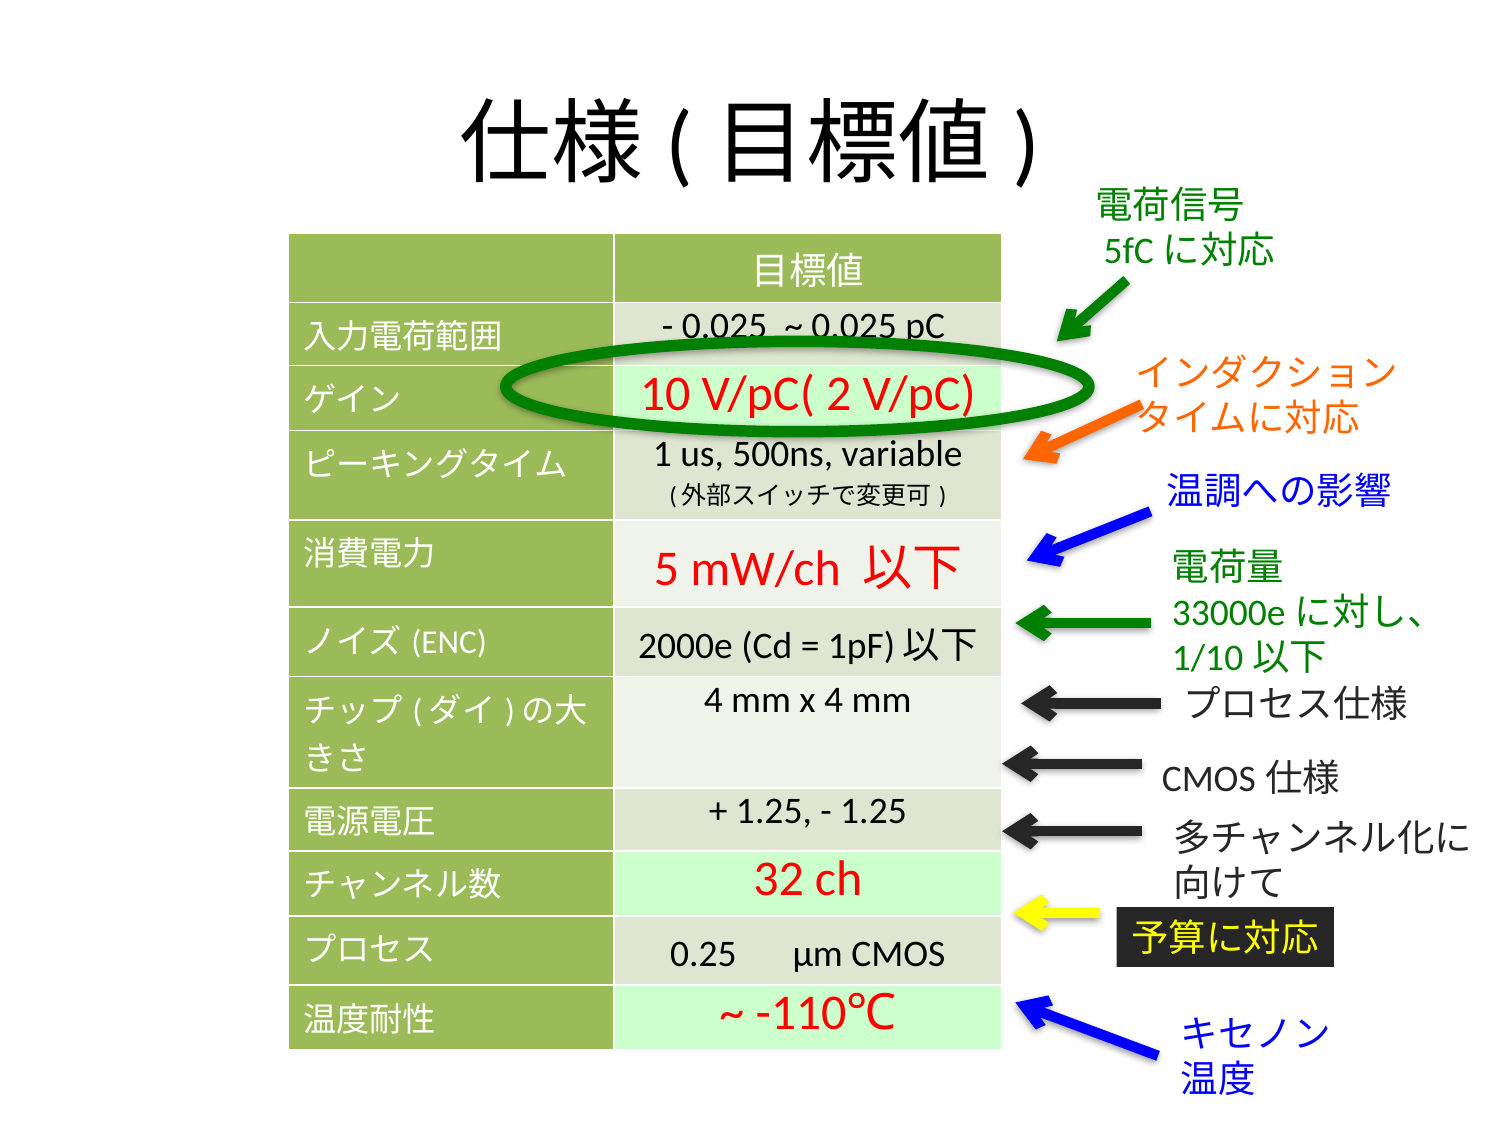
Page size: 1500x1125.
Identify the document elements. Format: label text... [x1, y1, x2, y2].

table_cell 温度耐性 [289, 986, 613, 1049]
table_cell 5 mW/ch 以下 [615, 521, 1001, 606]
table_cell 消費電力 [289, 521, 613, 606]
text_box プロセス仕様 [1168, 673, 1424, 733]
table_cell 電源電圧 [289, 789, 613, 850]
table_cell ~ -110℃ [615, 986, 1001, 1049]
table_header [289, 234, 613, 302]
table_cell チャンネル数 [289, 852, 613, 915]
text_box [504, 340, 1090, 433]
table_cell 2000e (Cd = 1pF)以下 [615, 608, 1001, 676]
table_cell 32 ch [615, 852, 1001, 915]
table_cell チップ(ダイ)の大きさ [289, 677, 613, 787]
text_box 電荷信号 5fCに対応 [1080, 173, 1299, 279]
text_box 多チャンネル化に 向けて [1158, 806, 1488, 912]
text_box 温調への影響 [1151, 460, 1407, 520]
table_cell 4 mm x 4 mm [615, 677, 1001, 787]
table_cell プロセス [289, 917, 613, 984]
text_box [1022, 403, 1143, 460]
table_cell ノイズ(ENC) [289, 608, 613, 676]
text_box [1026, 511, 1151, 561]
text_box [1015, 1002, 1159, 1056]
text_box インダクション タイムに対応 [1121, 341, 1414, 447]
table_cell - 0.025 ~ 0.025 pC [615, 303, 1001, 352]
title 仕様(目標値) [75, 45, 1425, 233]
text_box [1056, 279, 1127, 342]
table_cell 0.25 μm CMOS [615, 917, 1001, 984]
table_cell 1 us, 500ns, variable (外部スイッチで変更可) [615, 431, 1001, 519]
text_box CMOS仕様 [1147, 746, 1355, 806]
text_box 電荷量 33000eに対し、 1/10以下 [1157, 535, 1460, 686]
table_cell ゲイン [289, 366, 608, 430]
table_cell 入力電荷範囲 [289, 303, 613, 365]
table_header 目標値 [615, 234, 1001, 302]
table_cell ピーキングタイム [289, 431, 613, 519]
text_box キセノン 温度 [1166, 1002, 1346, 1108]
table_cell + 1.25, - 1.25 [615, 789, 1001, 850]
text_box 予算に対応 [1116, 907, 1334, 967]
